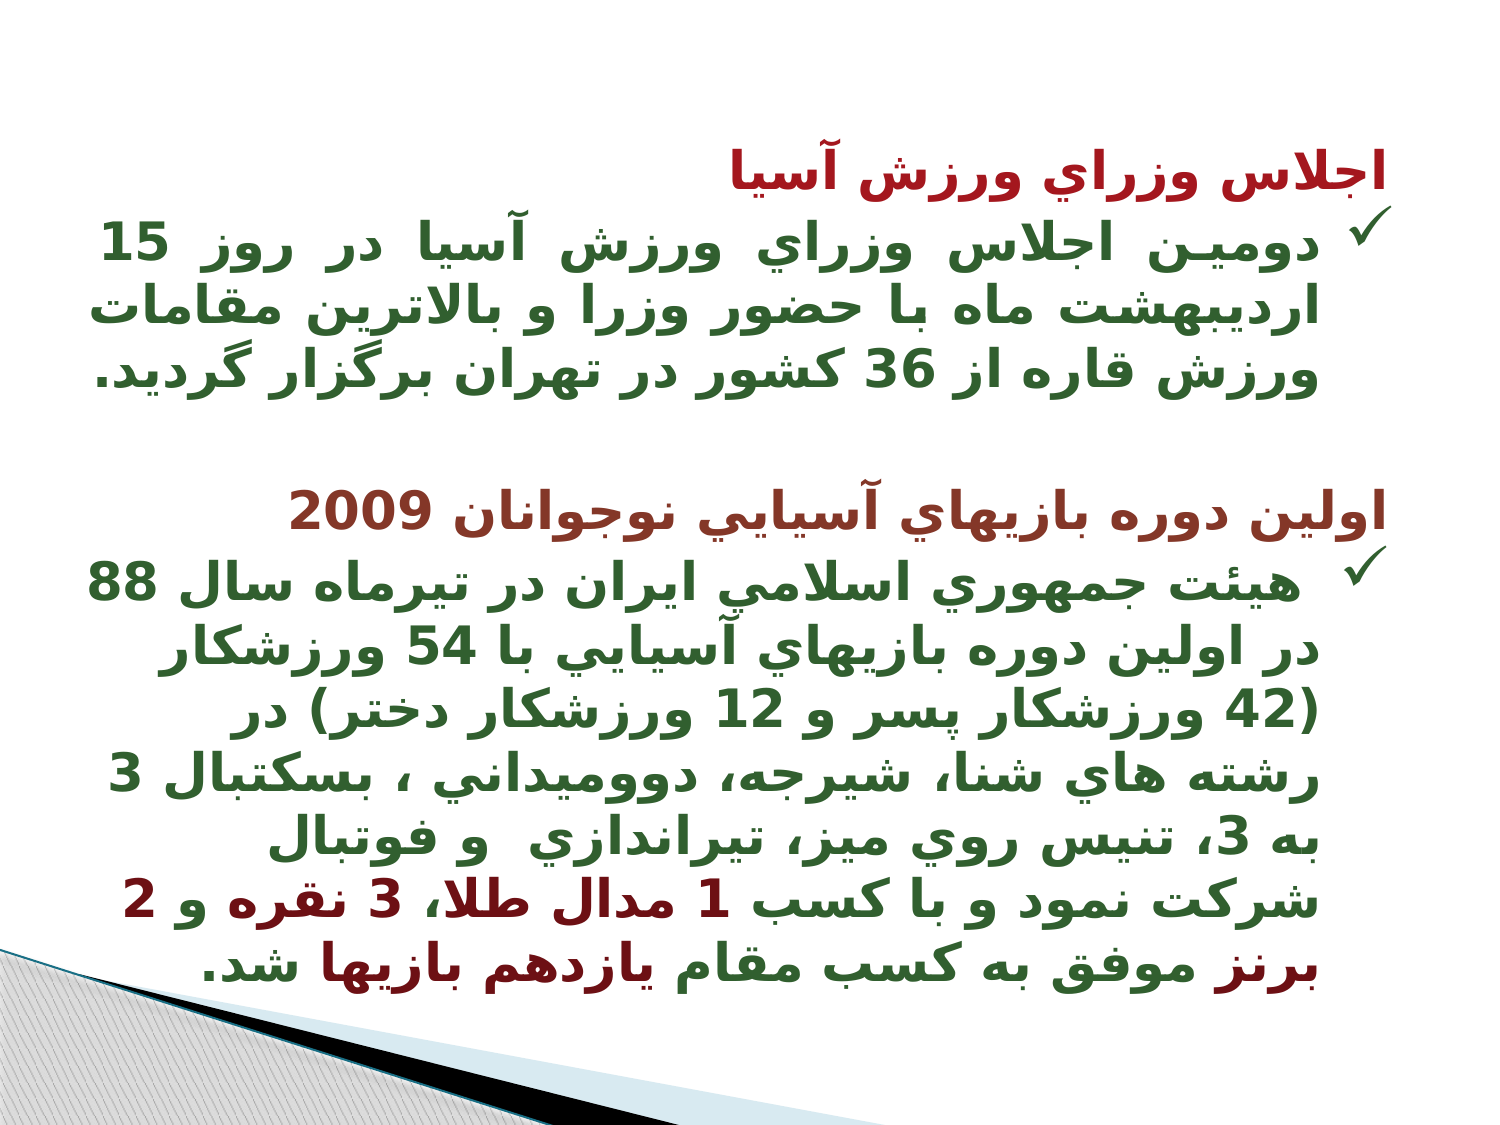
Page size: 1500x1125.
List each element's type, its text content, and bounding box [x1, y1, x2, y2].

list اجلاس وزراي ورزش آسيا دومين اجلاس وزراي ورزش آسيا در روز 15 ارديبهشت ماه با حضور وزرا و بالاترين مقامات ورزش قاره از 36 كشور در تهران برگزار گرديد. اولين دوره بازيهاي آسيايي نوجوانان 2009 هيئت جمهوري اسلامي ايران در تيرماه سال 88 در اولين دوره بازيهاي آسيايي با 54 ورزشكار (42 ورزشكار پسر و 12 ورزشكار دختر) در رشته هاي شنا،‌ شيرجه، دووميداني ، بسكتبال 3 به 3، تنيس روي ميز، تيراندازي و فوتبال شركت نمود و با كسب 1 مدال طلا، 3 نقره و 2 برنز موفق به كسب مقام يازدهم بازيها شد. [70, 128, 1421, 1021]
